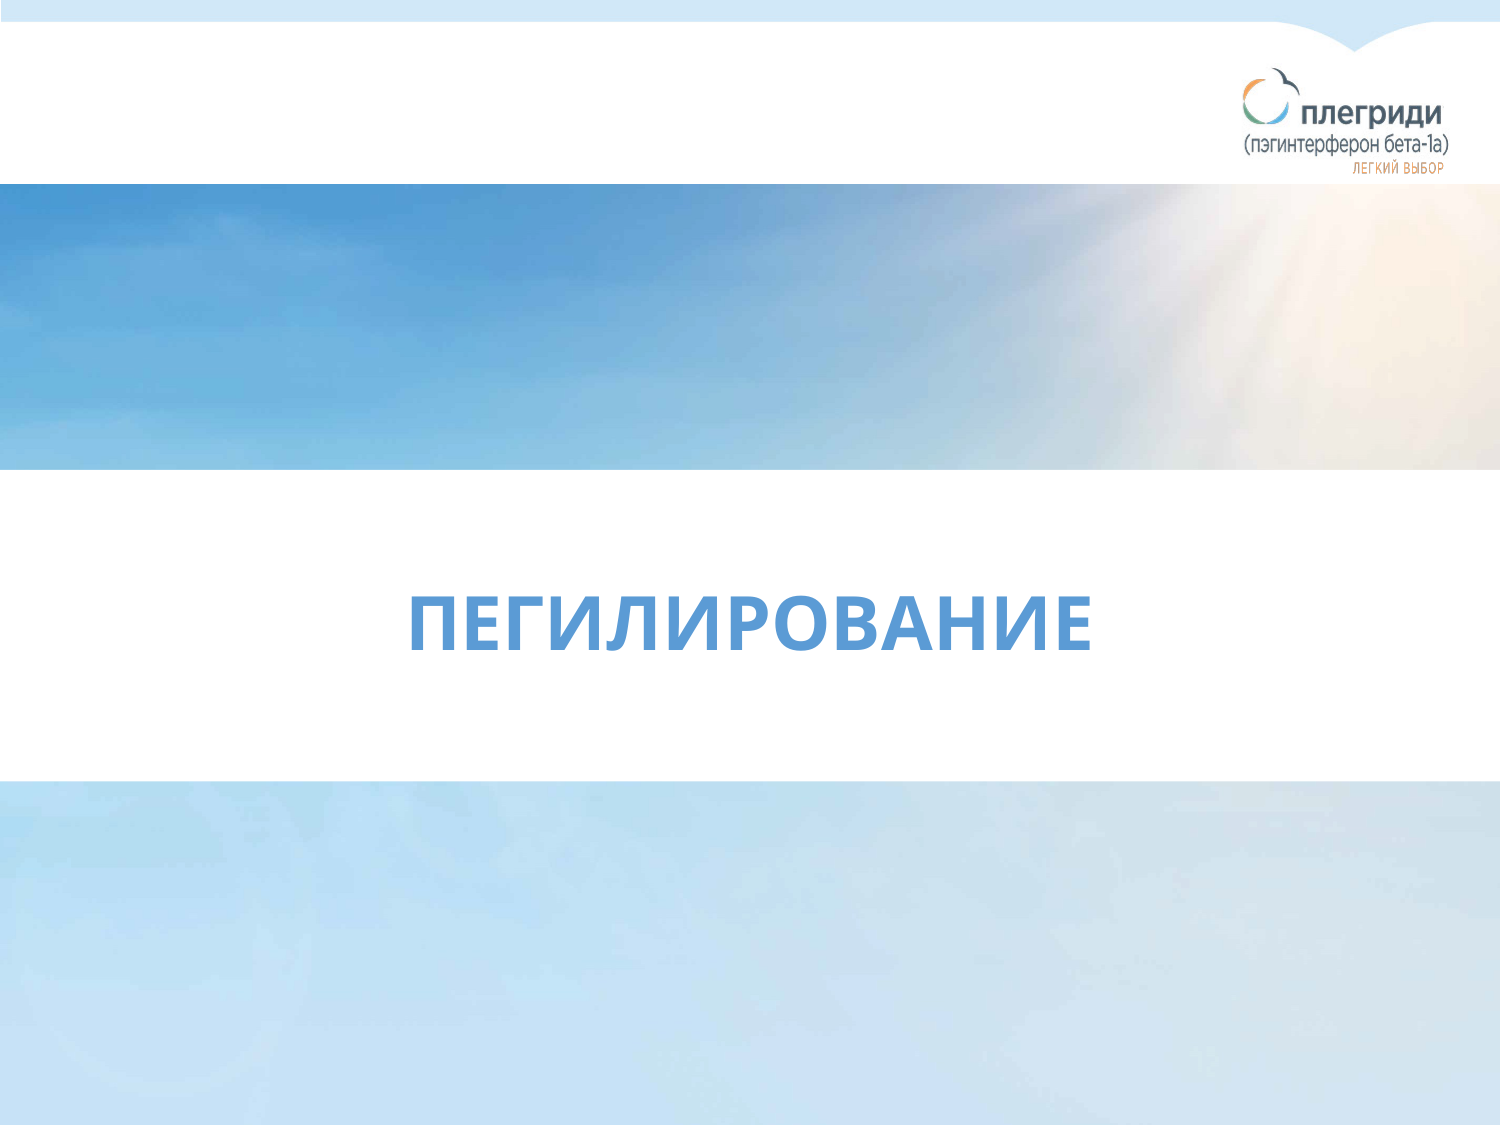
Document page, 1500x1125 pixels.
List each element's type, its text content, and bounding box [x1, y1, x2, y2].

picture [0, 0, 1500, 469]
text_box [0, 469, 1500, 782]
picture [0, 782, 1500, 1125]
subtitle ПЕГИЛИРОВАНИЕ [367, 470, 1133, 782]
